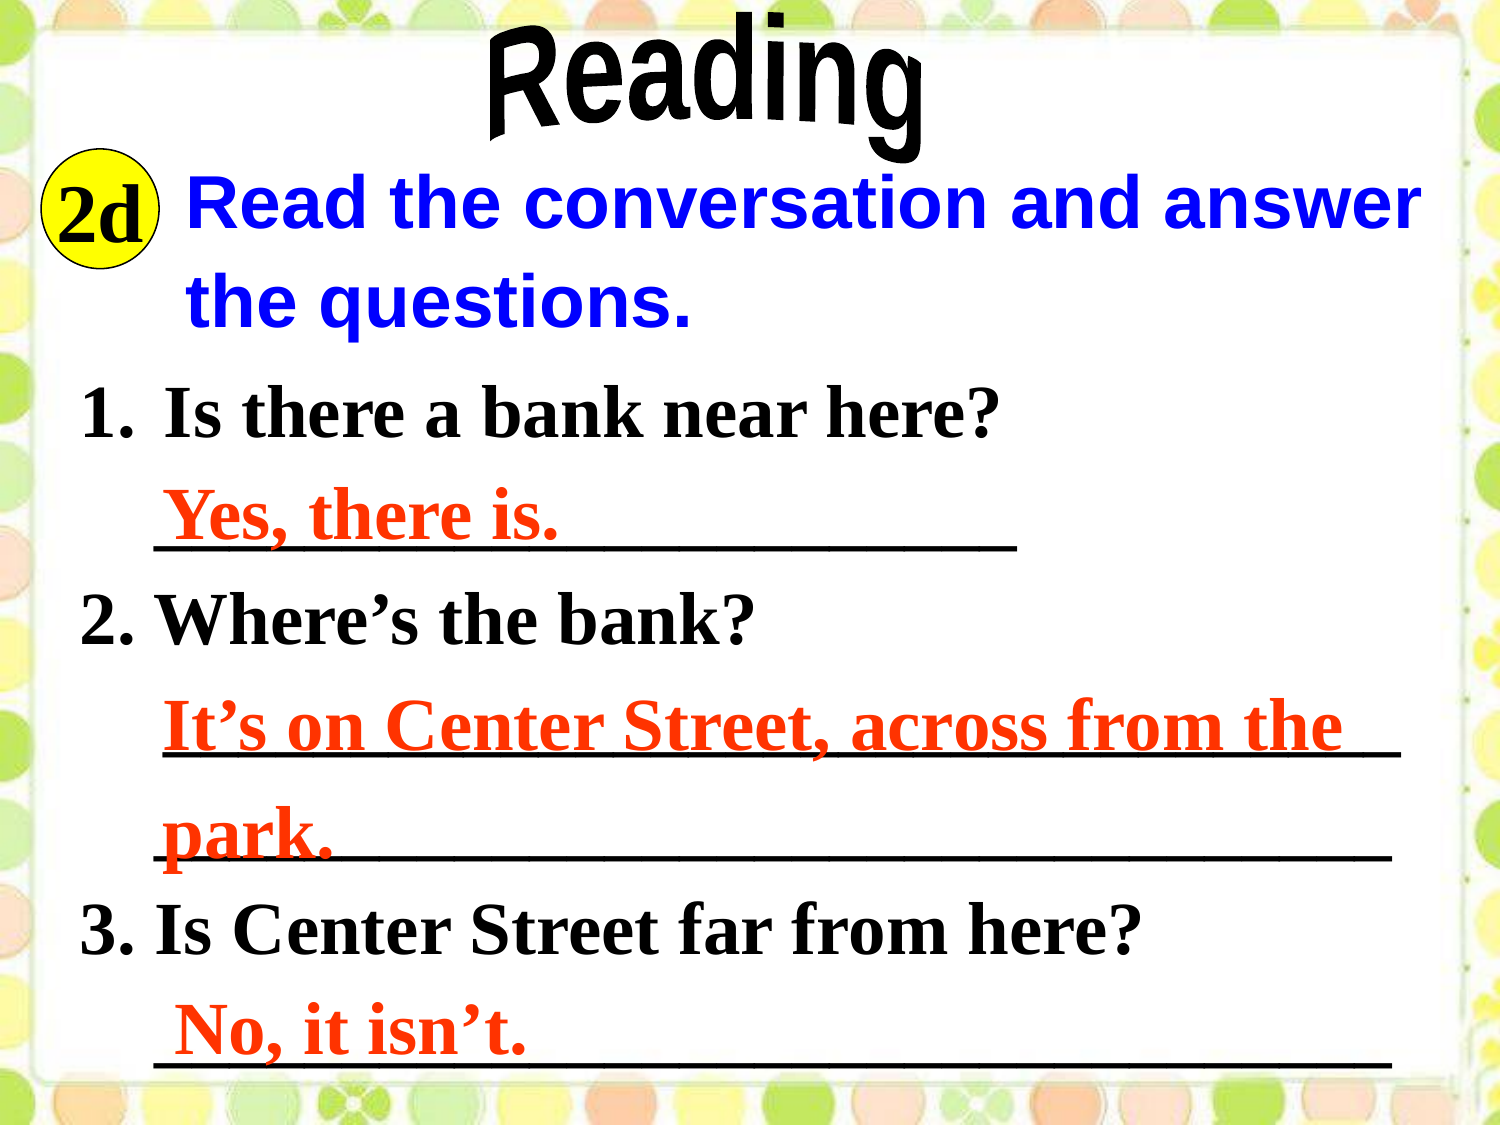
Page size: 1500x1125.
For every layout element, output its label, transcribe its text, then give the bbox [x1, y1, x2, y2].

text_box Yes, there is. [147, 457, 845, 562]
picture [0, 0, 1500, 1125]
text_box Is there a bank near here? _______________________ 2. Where’s the bank? _________________________________ _________________________________ 3. Is Center Street far from here? _________________________________ [64, 341, 1441, 1081]
text_box No, it isn’t. [159, 972, 715, 1078]
text_box It’s on Center Street, across from the park. [147, 650, 1424, 881]
text_box 2d [41, 148, 160, 269]
text_box Read the conversation and answer the questions. [171, 137, 1465, 350]
